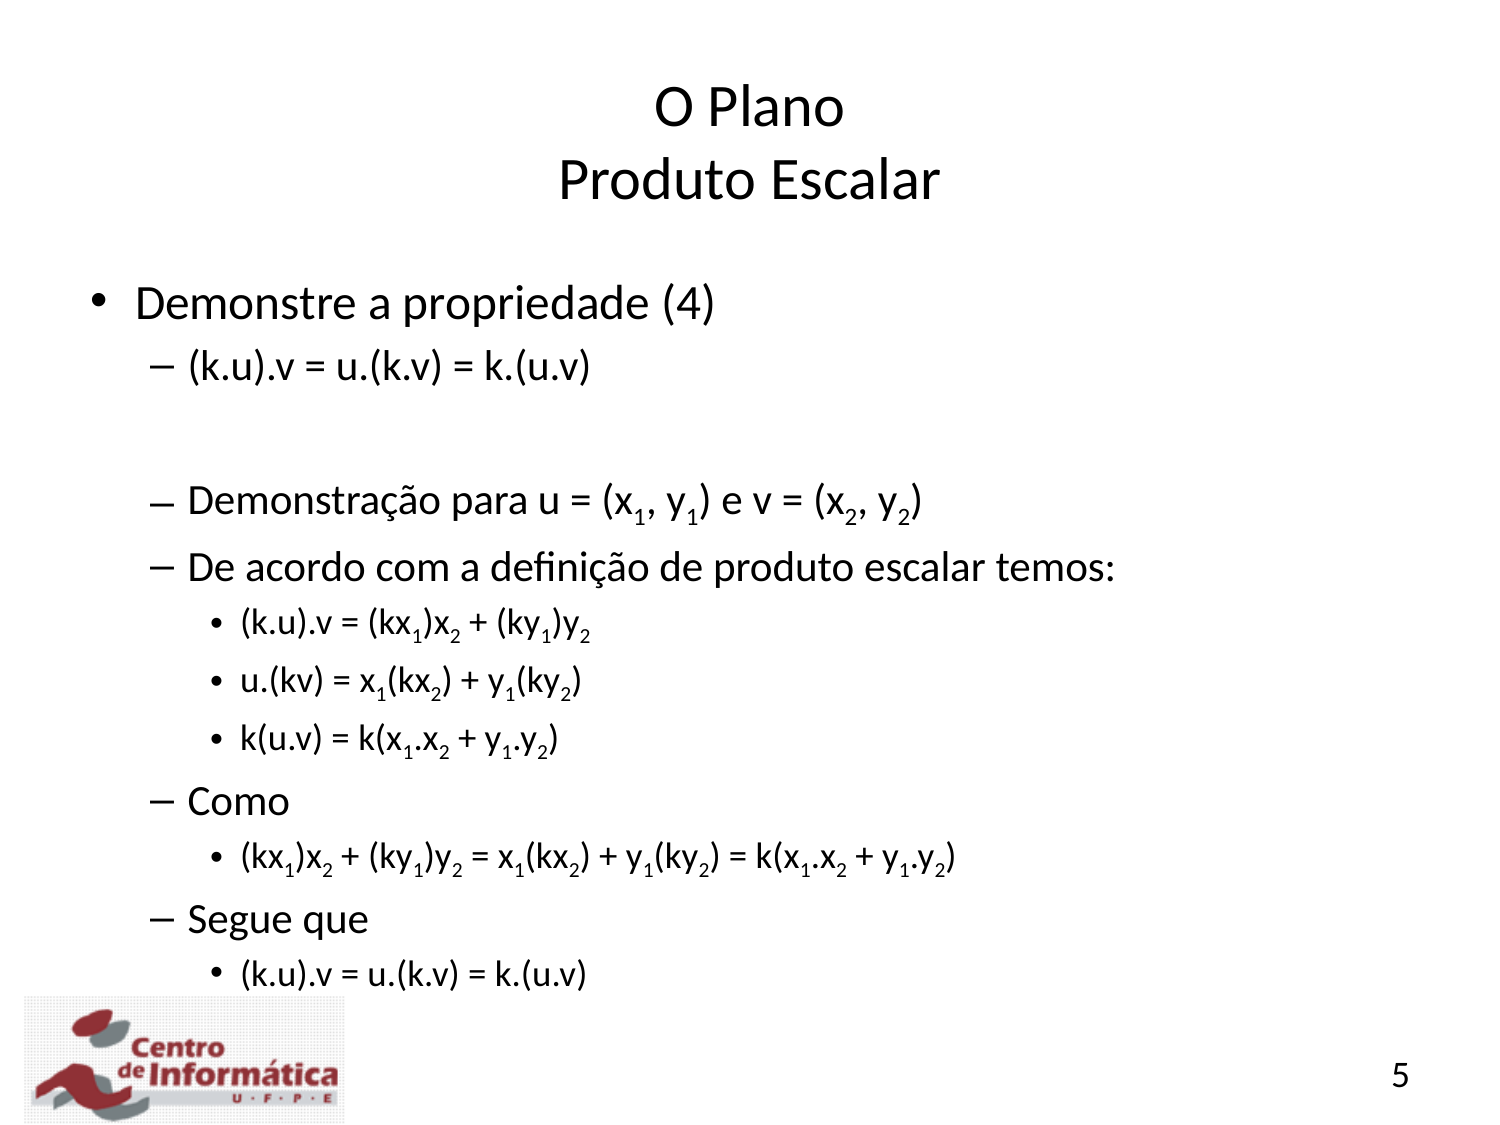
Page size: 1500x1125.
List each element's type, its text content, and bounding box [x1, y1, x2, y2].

title O Plano Produto Escalar [75, 45, 1425, 233]
slide_number 5 [1074, 1042, 1425, 1103]
picture [23, 995, 346, 1125]
list Demonstre a propriedade (4) (k.u).v = u.(k.v) = k.(u.v) Demonstração para u = (x1, y1) e v = (x2, y2) De acordo com a definição de produto escalar temos: (k.u).v = (kx1)x2 + (ky1)y2 u.(kv) = x1(kx2) + y1(ky2) k(u.v) = k(x1.x2 + y1.y2) Como (kx1)x2 + (ky1)y2 = x1(kx2) + y1(ky2) = k(x1.x2 + y1.y2) Segue que (k.u).v = u.(k.v) = k.(u.v) [75, 262, 1425, 1005]
